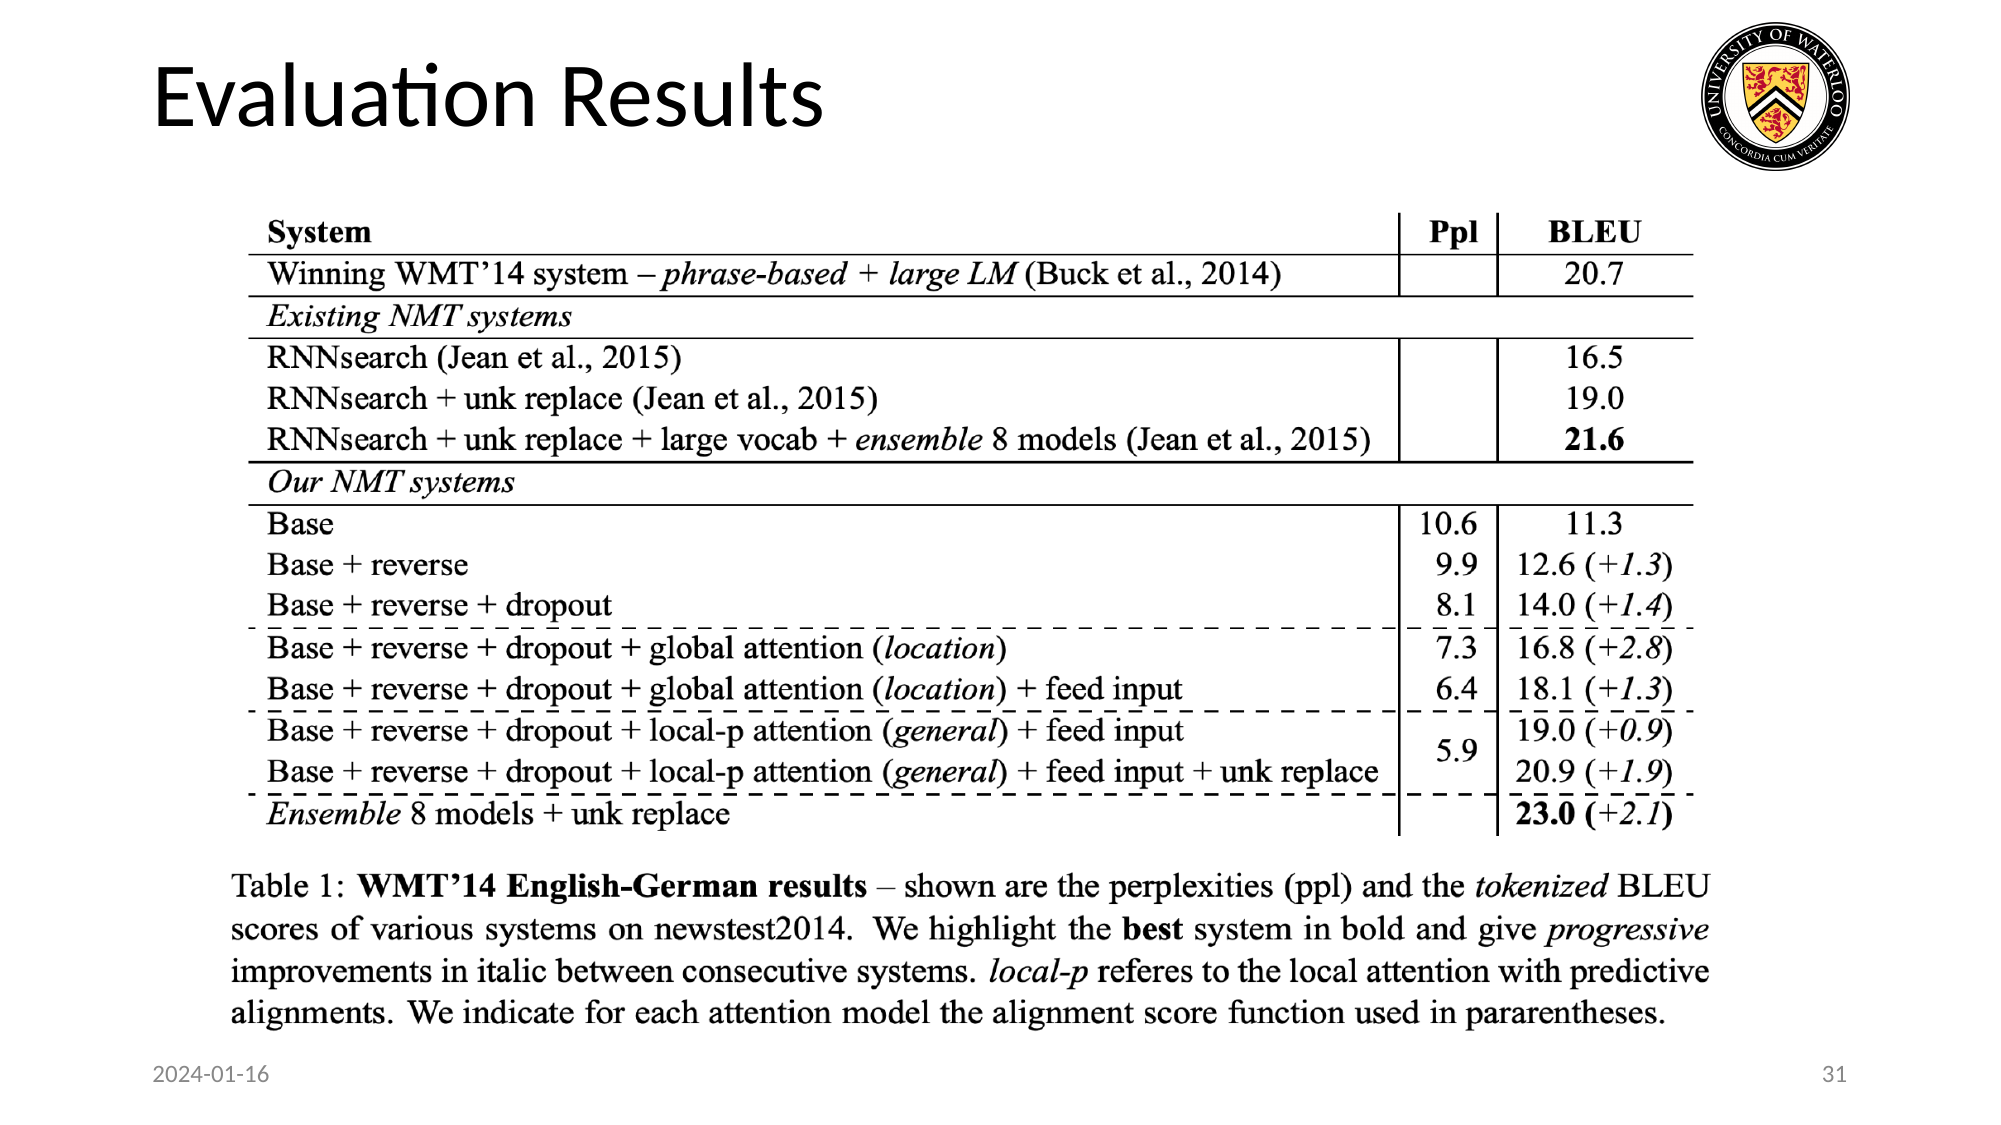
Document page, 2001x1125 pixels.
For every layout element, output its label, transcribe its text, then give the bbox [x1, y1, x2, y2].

title Evaluation Results [137, 22, 1863, 171]
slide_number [137, 1051, 588, 1103]
slide_number 31 [1412, 1042, 1863, 1103]
picture [137, 210, 1786, 1043]
